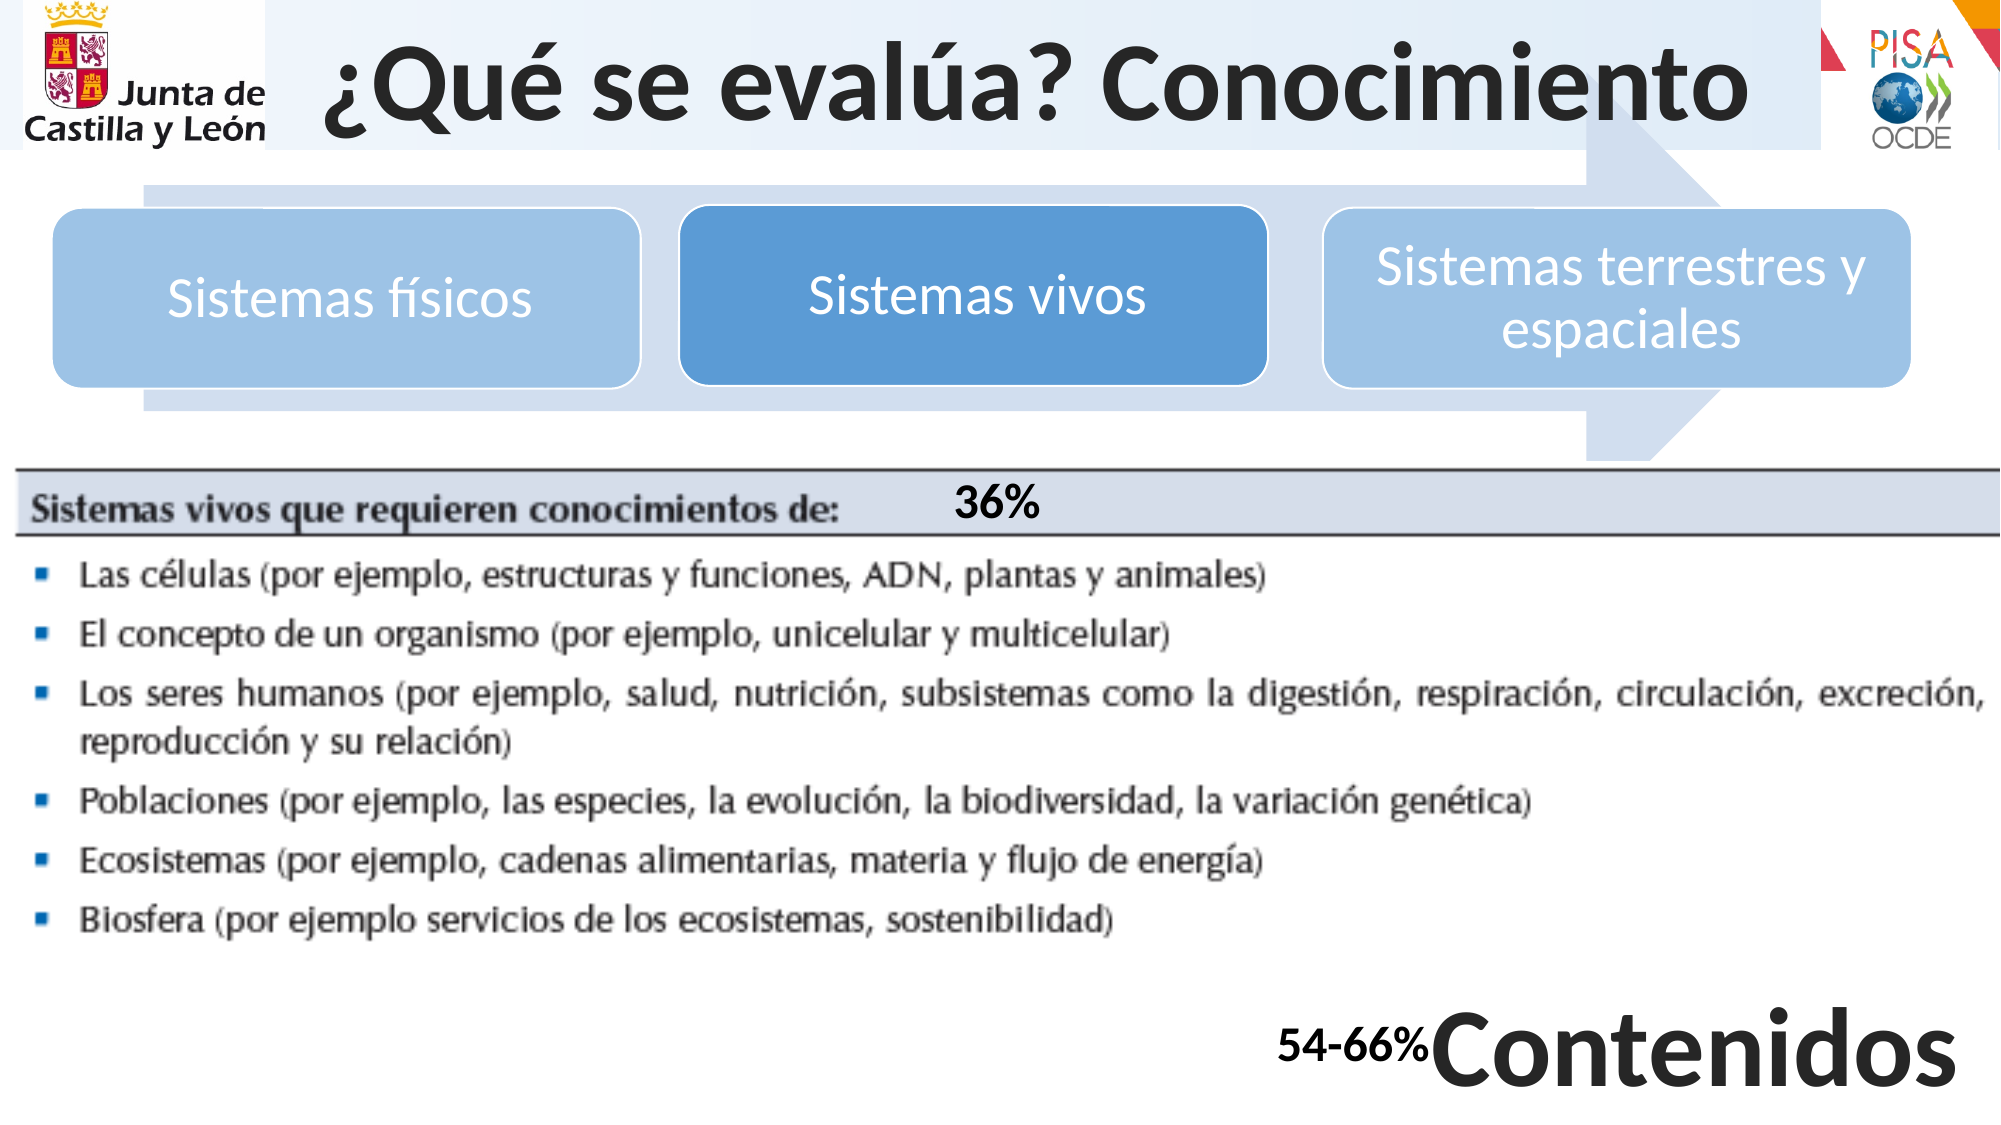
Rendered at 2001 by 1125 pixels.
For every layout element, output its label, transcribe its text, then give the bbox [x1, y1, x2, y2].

picture [8, 461, 2000, 950]
text_box Contenidos [1416, 966, 2000, 1125]
picture [23, 0, 265, 72]
text_box ¿Qué se evalúa? Conocimiento [300, 0, 1797, 72]
text_box 54-66% [1262, 1004, 1659, 1080]
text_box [0, 72, 1964, 525]
picture [1821, 0, 2000, 150]
